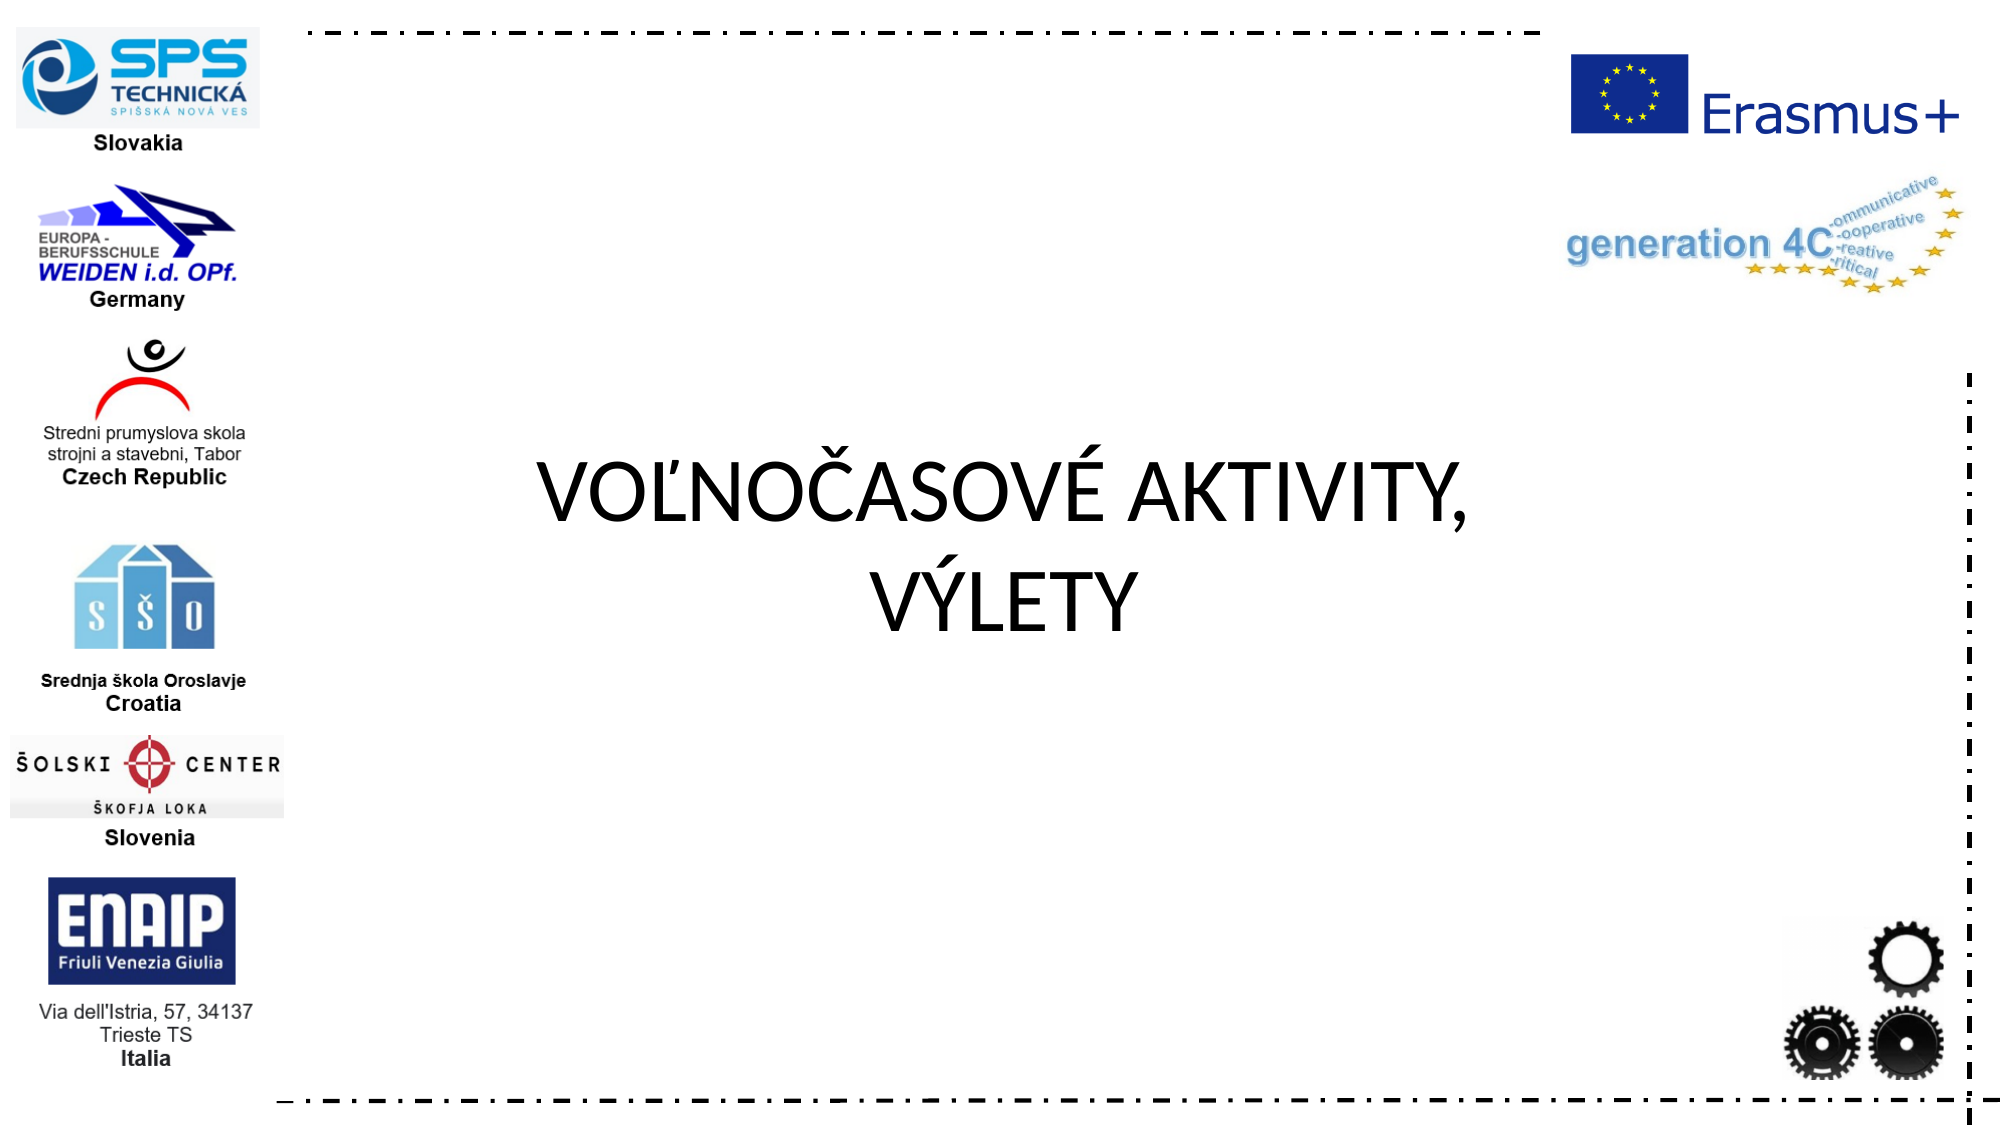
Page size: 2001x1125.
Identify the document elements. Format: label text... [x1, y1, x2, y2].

picture [1548, 31, 1981, 156]
picture [1782, 915, 1944, 1080]
text_box VOĽNOČASOVÉ AKTIVITY, VÝLETY [507, 422, 1502, 658]
picture [1559, 161, 1975, 308]
picture [1, 0, 297, 1101]
